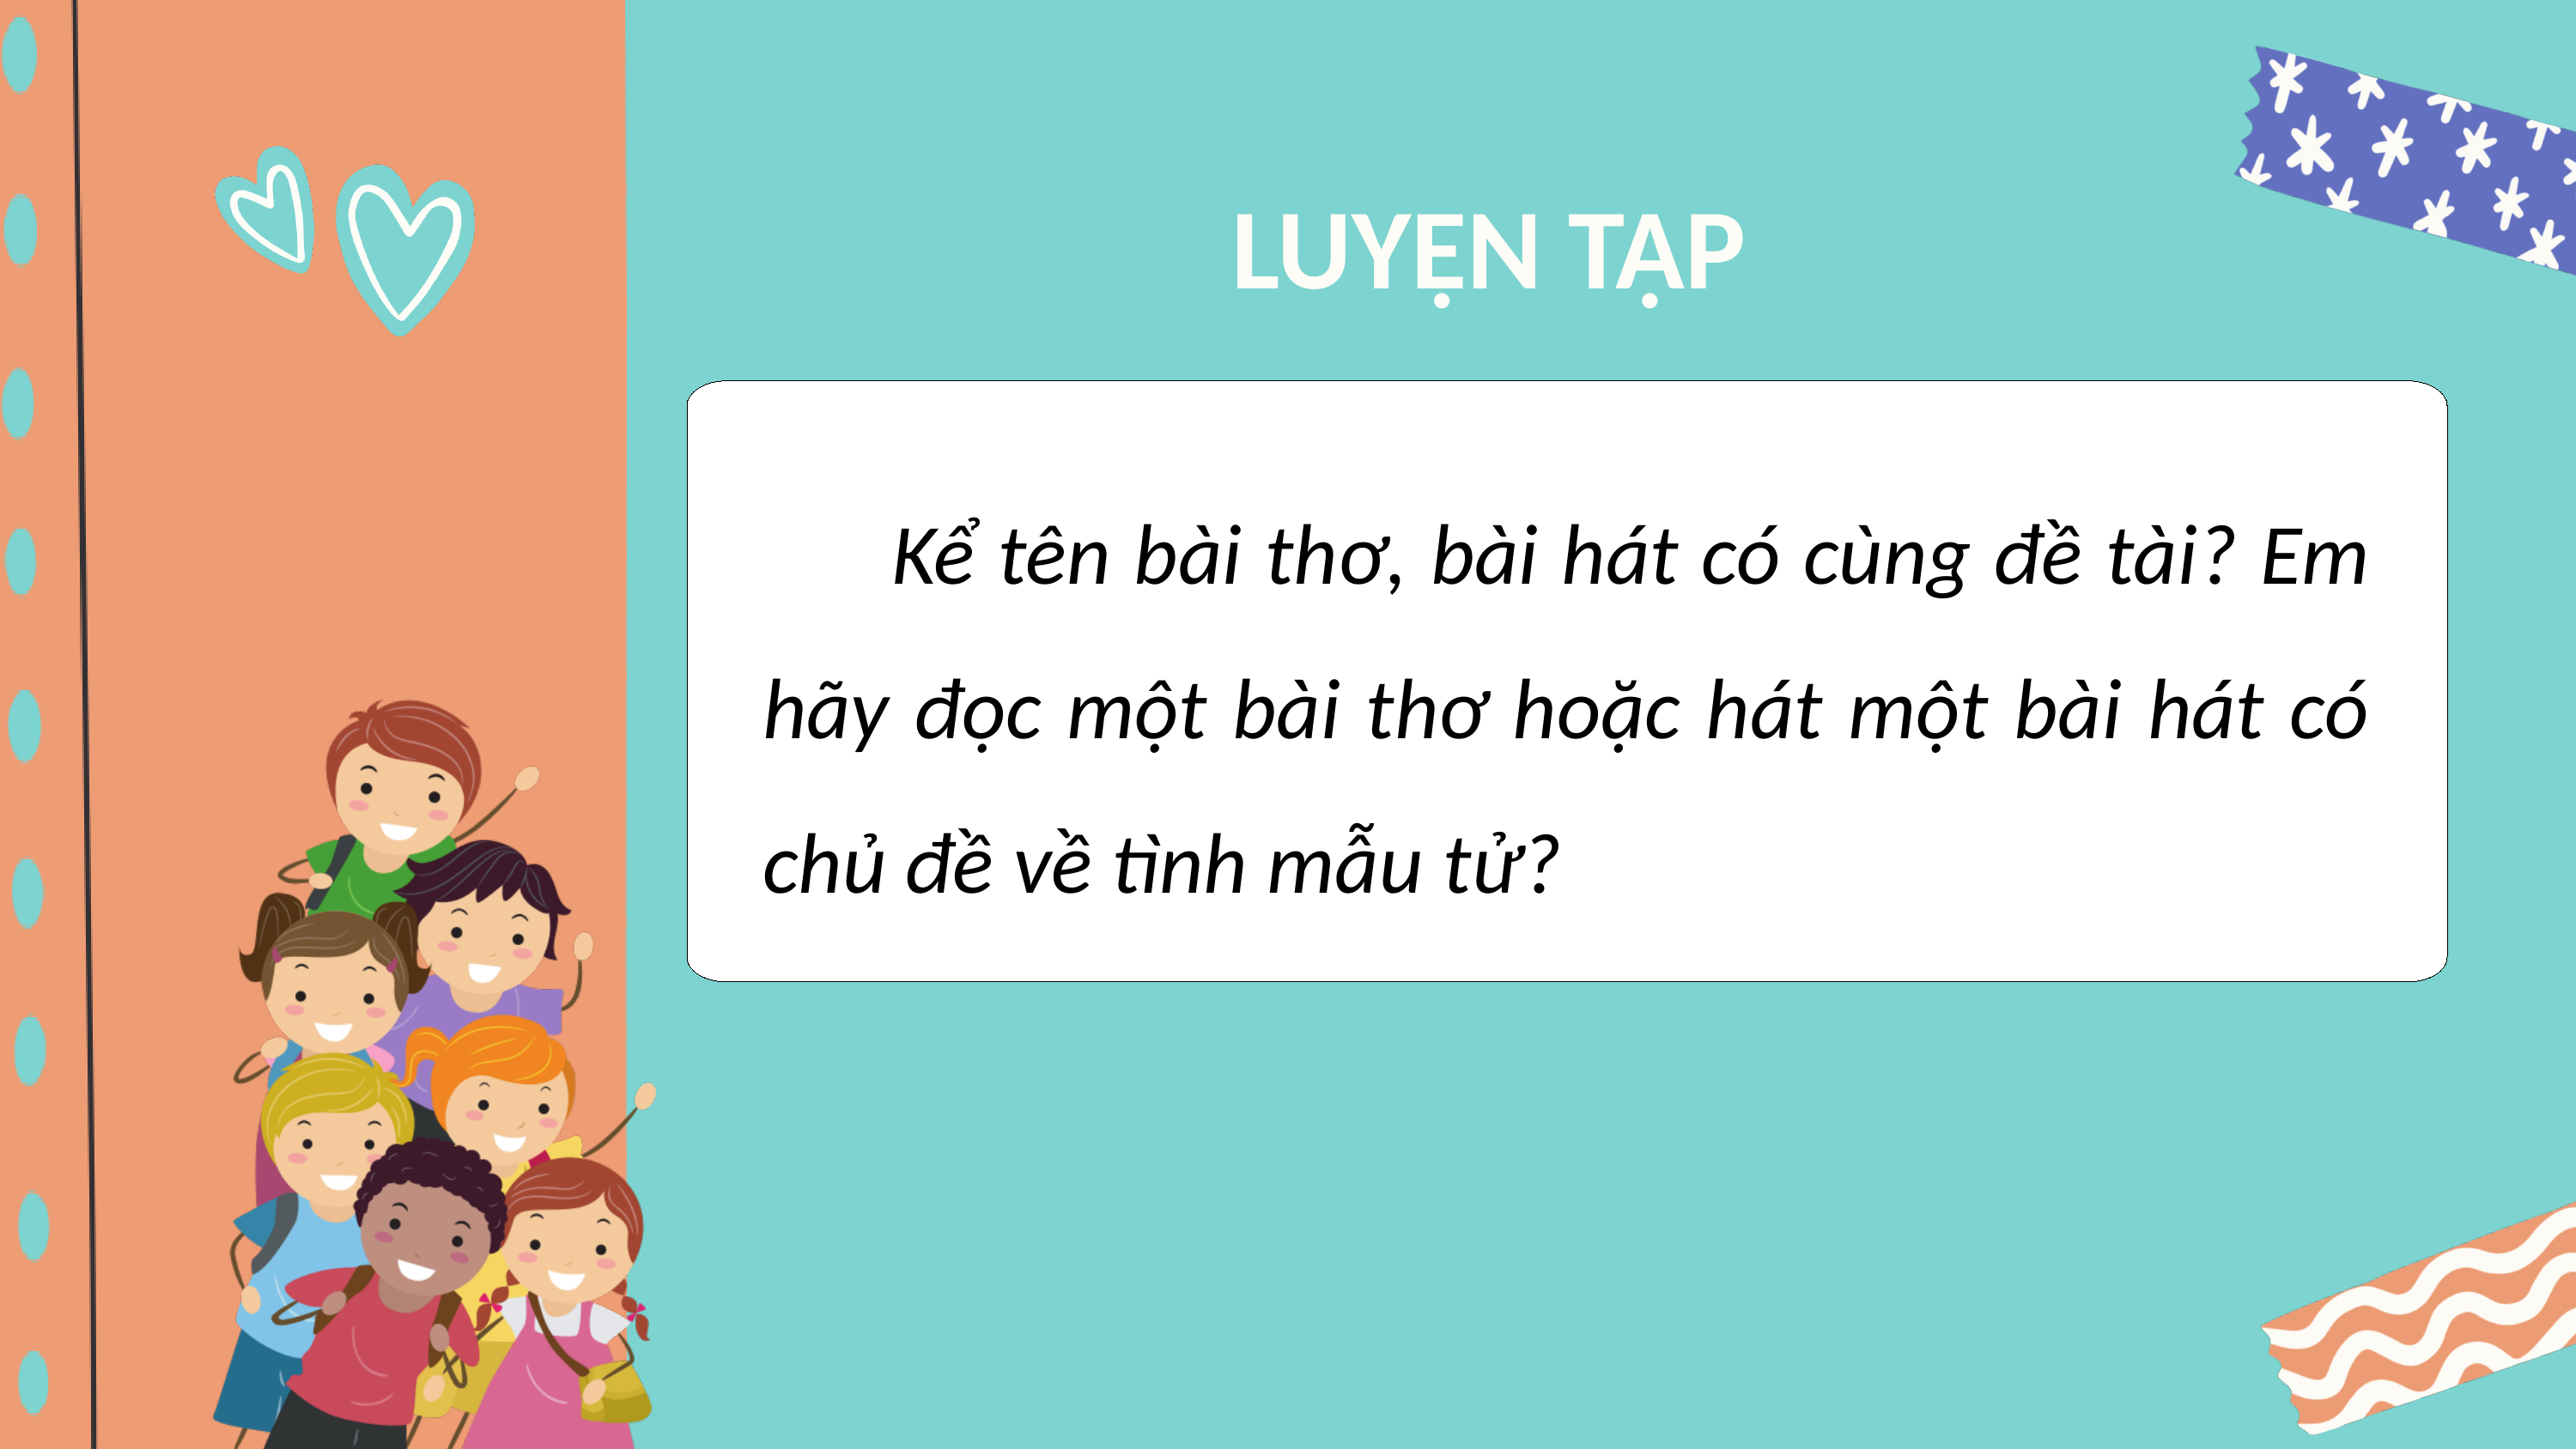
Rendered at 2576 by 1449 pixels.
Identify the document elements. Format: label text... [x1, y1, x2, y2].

picture [2250, 1197, 2576, 1440]
text_box LUYỆN TẬP [1041, 132, 1937, 312]
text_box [686, 380, 2448, 982]
picture [2220, 45, 2576, 276]
picture [0, 0, 656, 1449]
